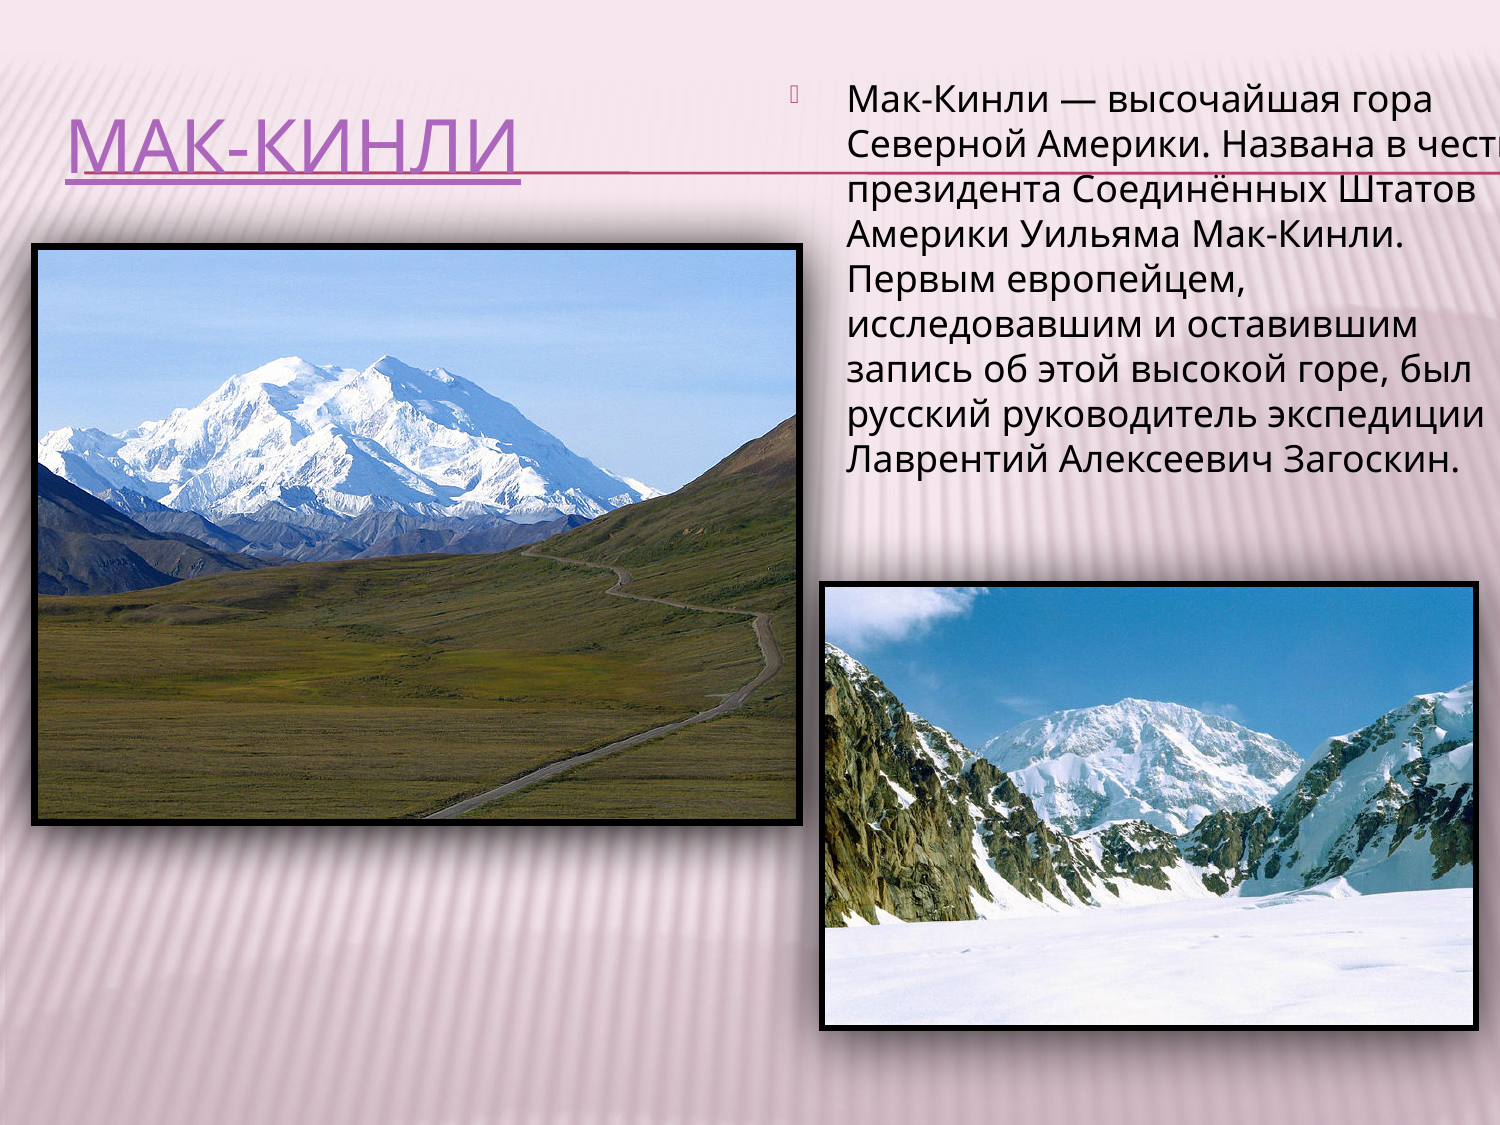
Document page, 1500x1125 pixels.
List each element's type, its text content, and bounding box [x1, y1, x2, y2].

title Мак-Кинли [50, 75, 774, 205]
picture [824, 587, 1475, 1026]
picture [37, 249, 797, 820]
list Мак-Кинли — высочайшая гора Северной Америки. Названа в честь президента Соединённых Штатов Америки Уильяма Мак-Кинли. Первым европейцем, исследовавшим и оставившим запись об этой высокой горе, был русский руководитель экспедиции Лаврентий Алексеевич Загоскин. [774, 67, 1500, 533]
